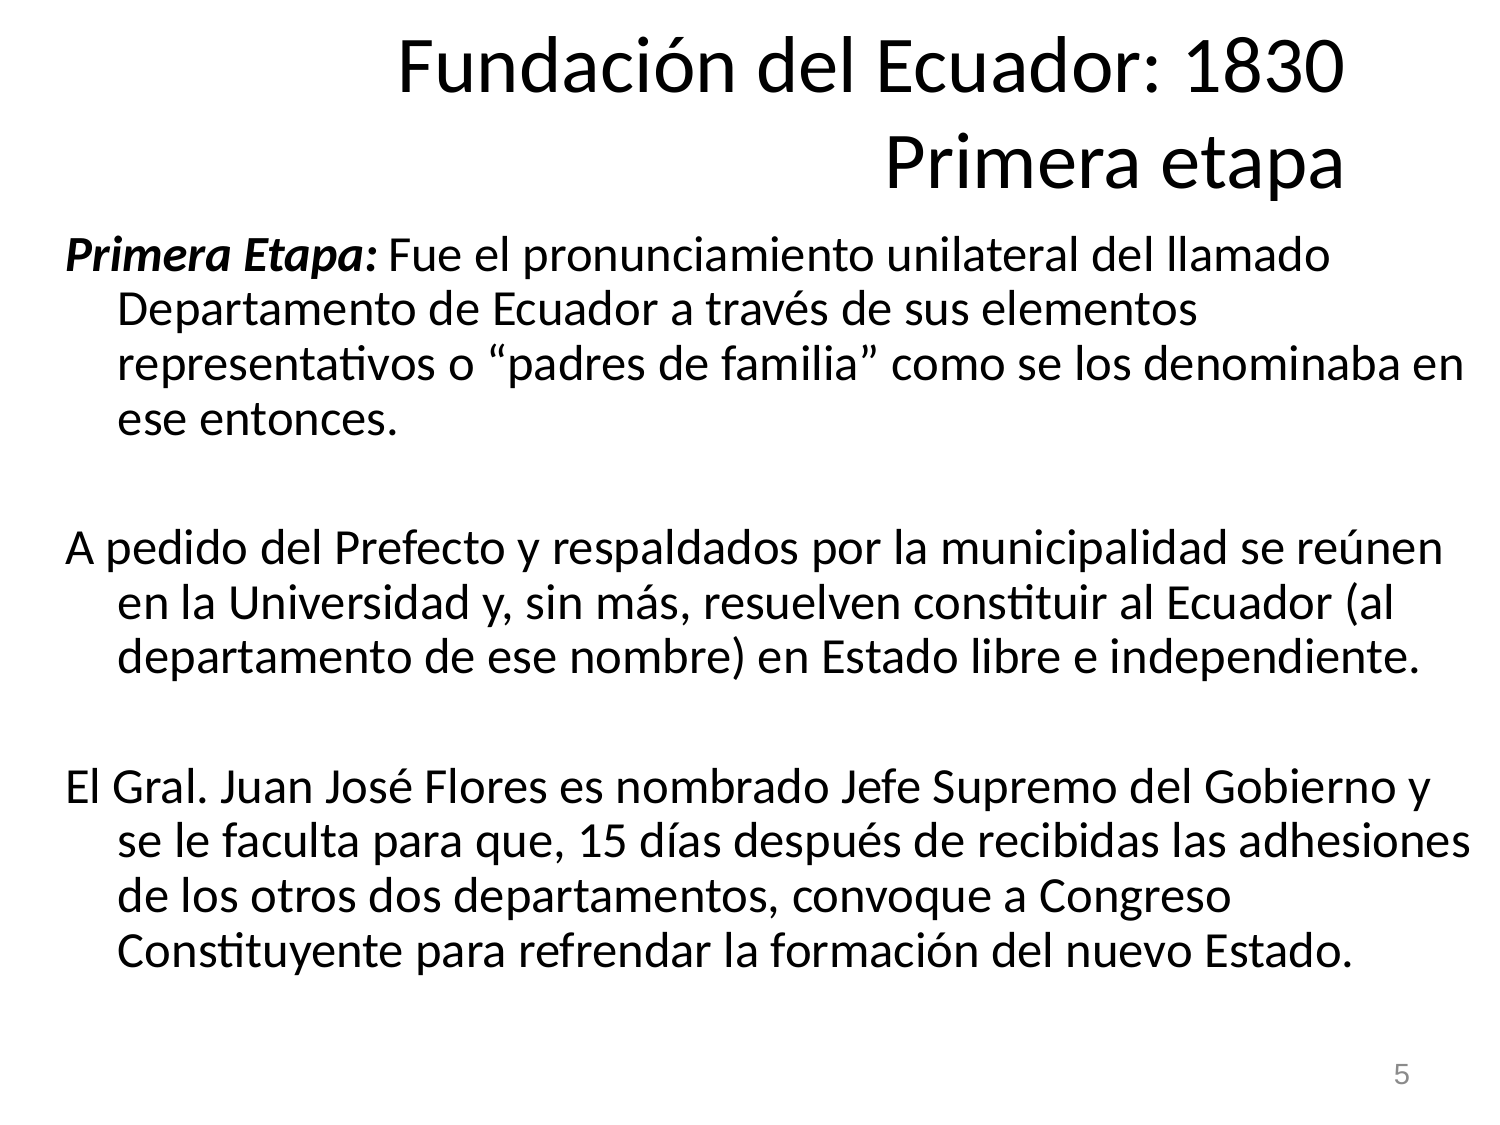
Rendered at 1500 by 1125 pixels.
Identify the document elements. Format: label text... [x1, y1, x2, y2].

list Primera Etapa: Fue el pronunciamiento unilateral del llamado Departamento de Ecuador a través de sus elementos representativos o “padres de familia” como se los denominaba en ese entonces. A pedido del Prefecto y respaldados por la municipalidad se reúnen en la Universidad y, sin más, resuelven constituir al Ecuador (al departamento de ese nombre) en Estado libre e independiente. El Gral. Juan José Flores es nombrado Jefe Supremo del Gobierno y se le faculta para que, 15 días después de recibidas las adhesiones de los otros dos departamentos, convoque a Congreso Constituyente para refrendar la formación del nuevo Estado. [50, 219, 1500, 1071]
slide_number 5 [1074, 1042, 1425, 1103]
title Fundación del Ecuador: 1830 Primera etapa [112, 3, 1363, 213]
